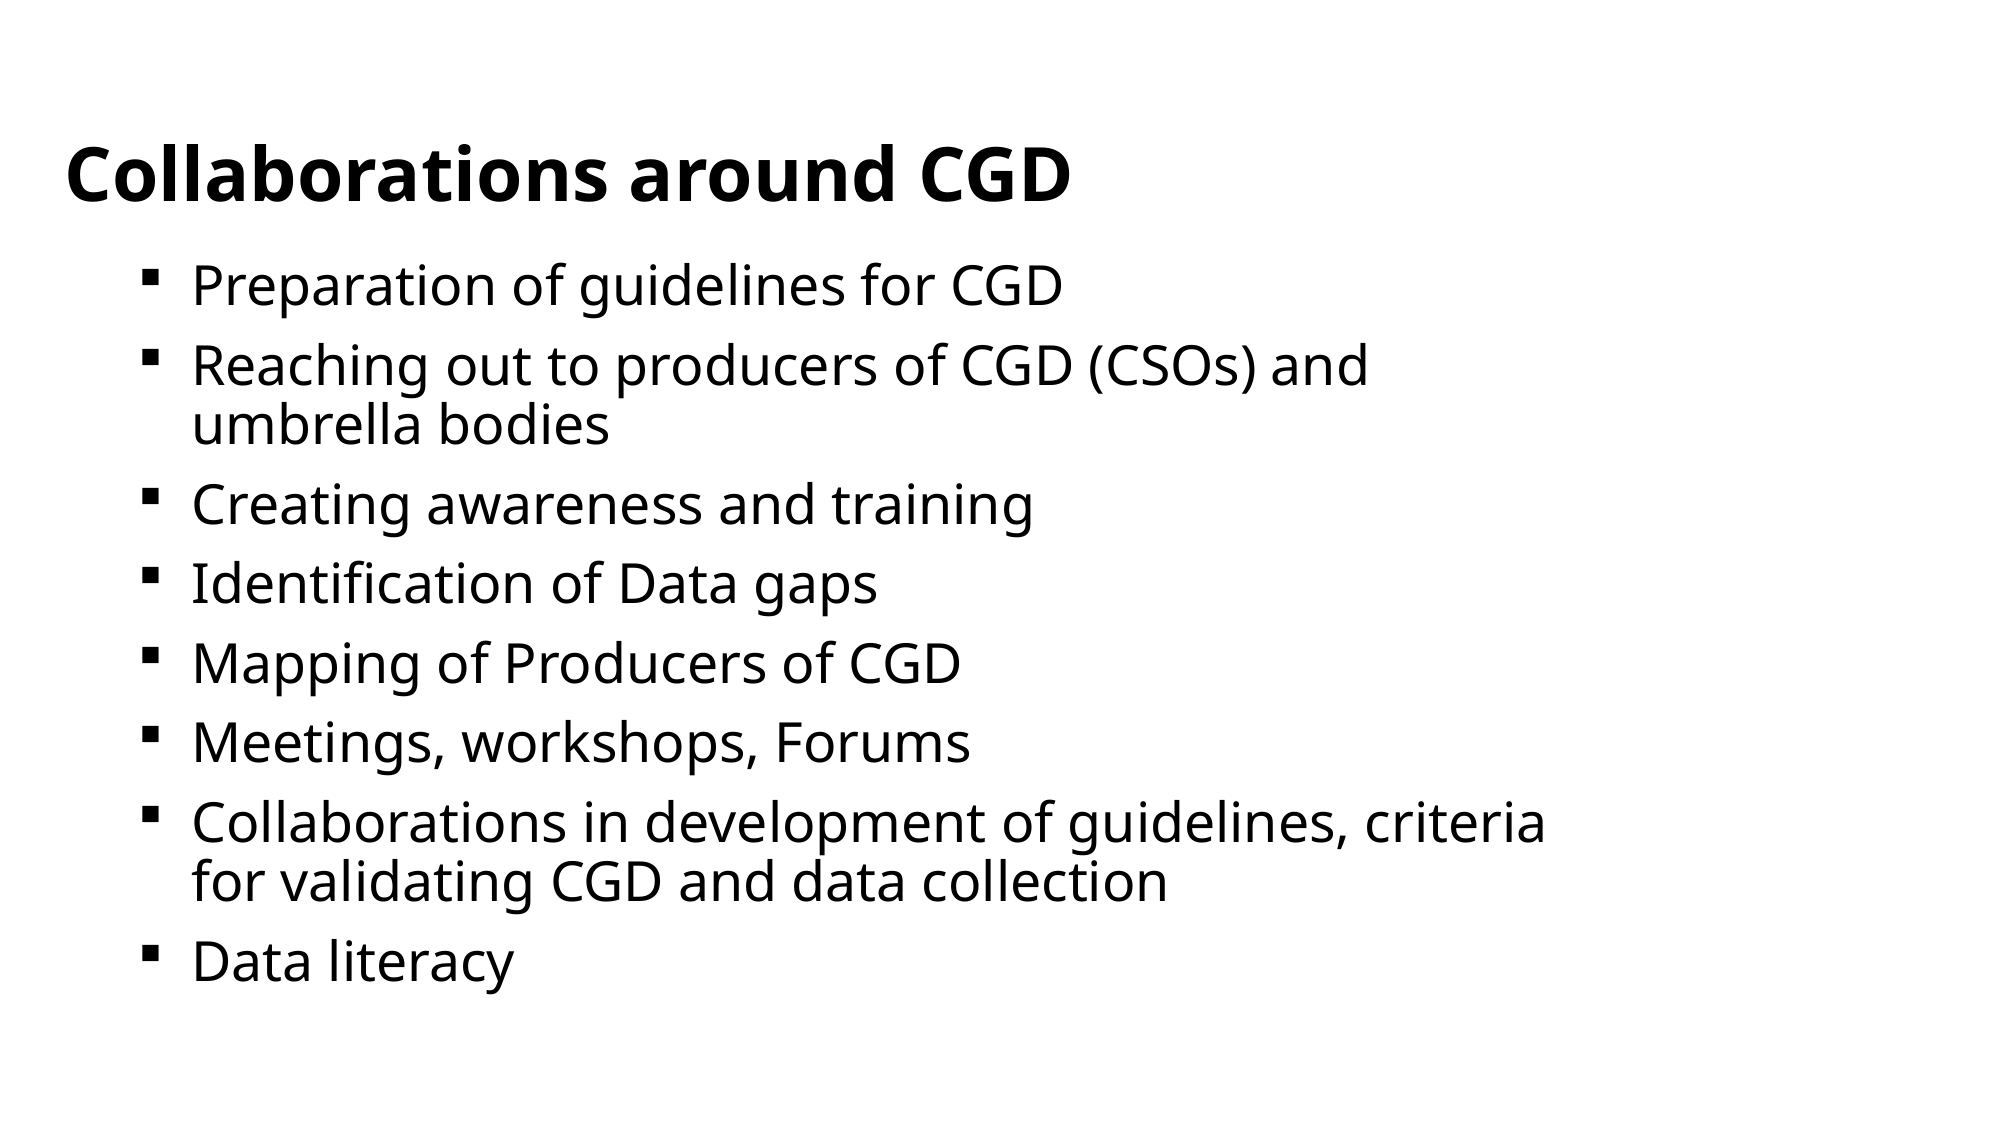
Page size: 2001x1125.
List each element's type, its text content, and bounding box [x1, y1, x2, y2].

subtitle Preparation of guidelines for CGD Reaching out to producers of CGD (CSOs) and umbrella bodies Creating awareness and training Identification of Data gaps Mapping of Producers of CGD Meetings, workshops, Forums Collaborations in development of guidelines, criteria for validating CGD and data collection Data literacy [123, 250, 1623, 1002]
title Collaborations around CGD [49, 112, 1550, 226]
